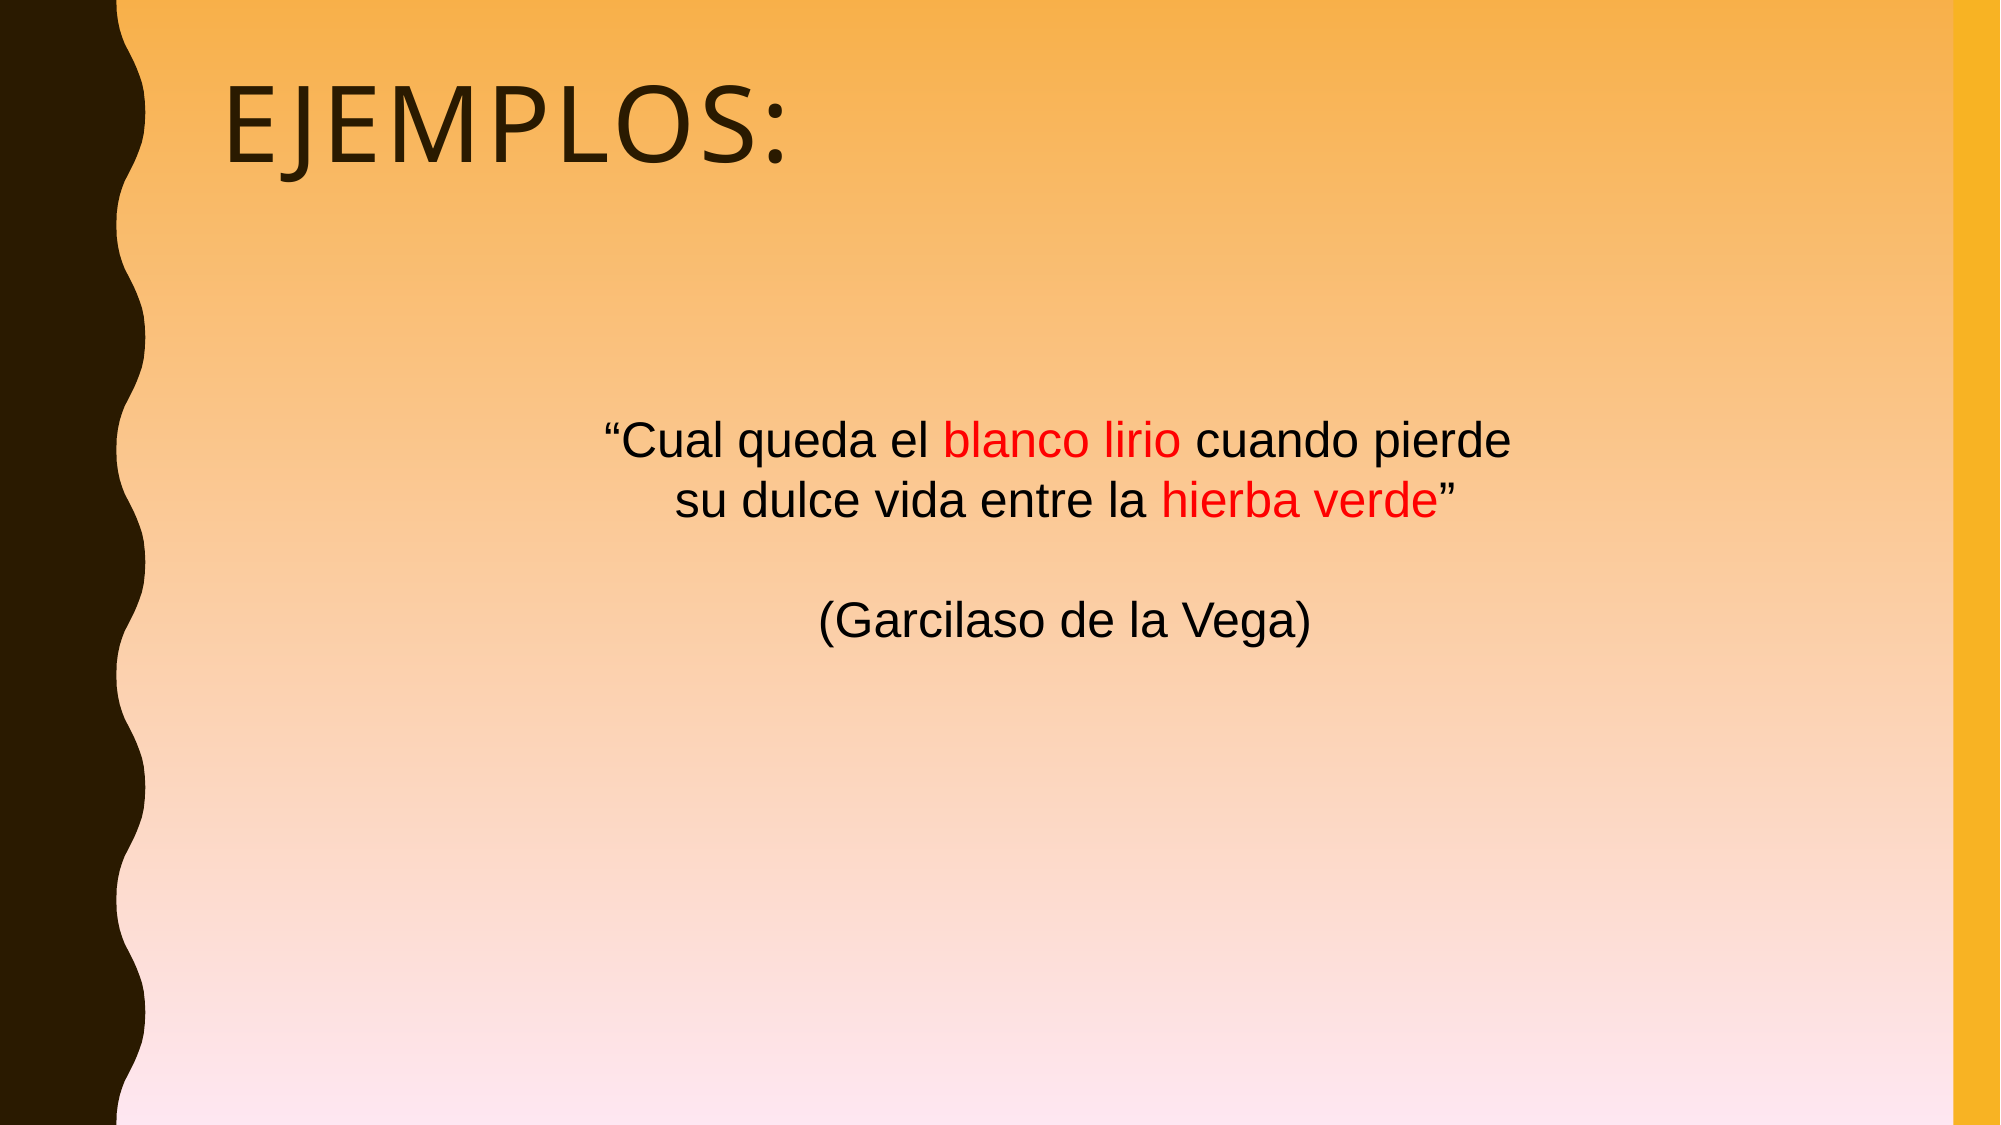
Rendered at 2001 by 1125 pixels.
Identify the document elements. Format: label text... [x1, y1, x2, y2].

list [205, 375, 1875, 965]
text_box “Cual queda el blanco lirio cuando pierde su dulce vida entre la hierba verde” (Garcilaso de la Vega) [230, 399, 1900, 990]
title EJEMPLOS: [205, 62, 1875, 308]
